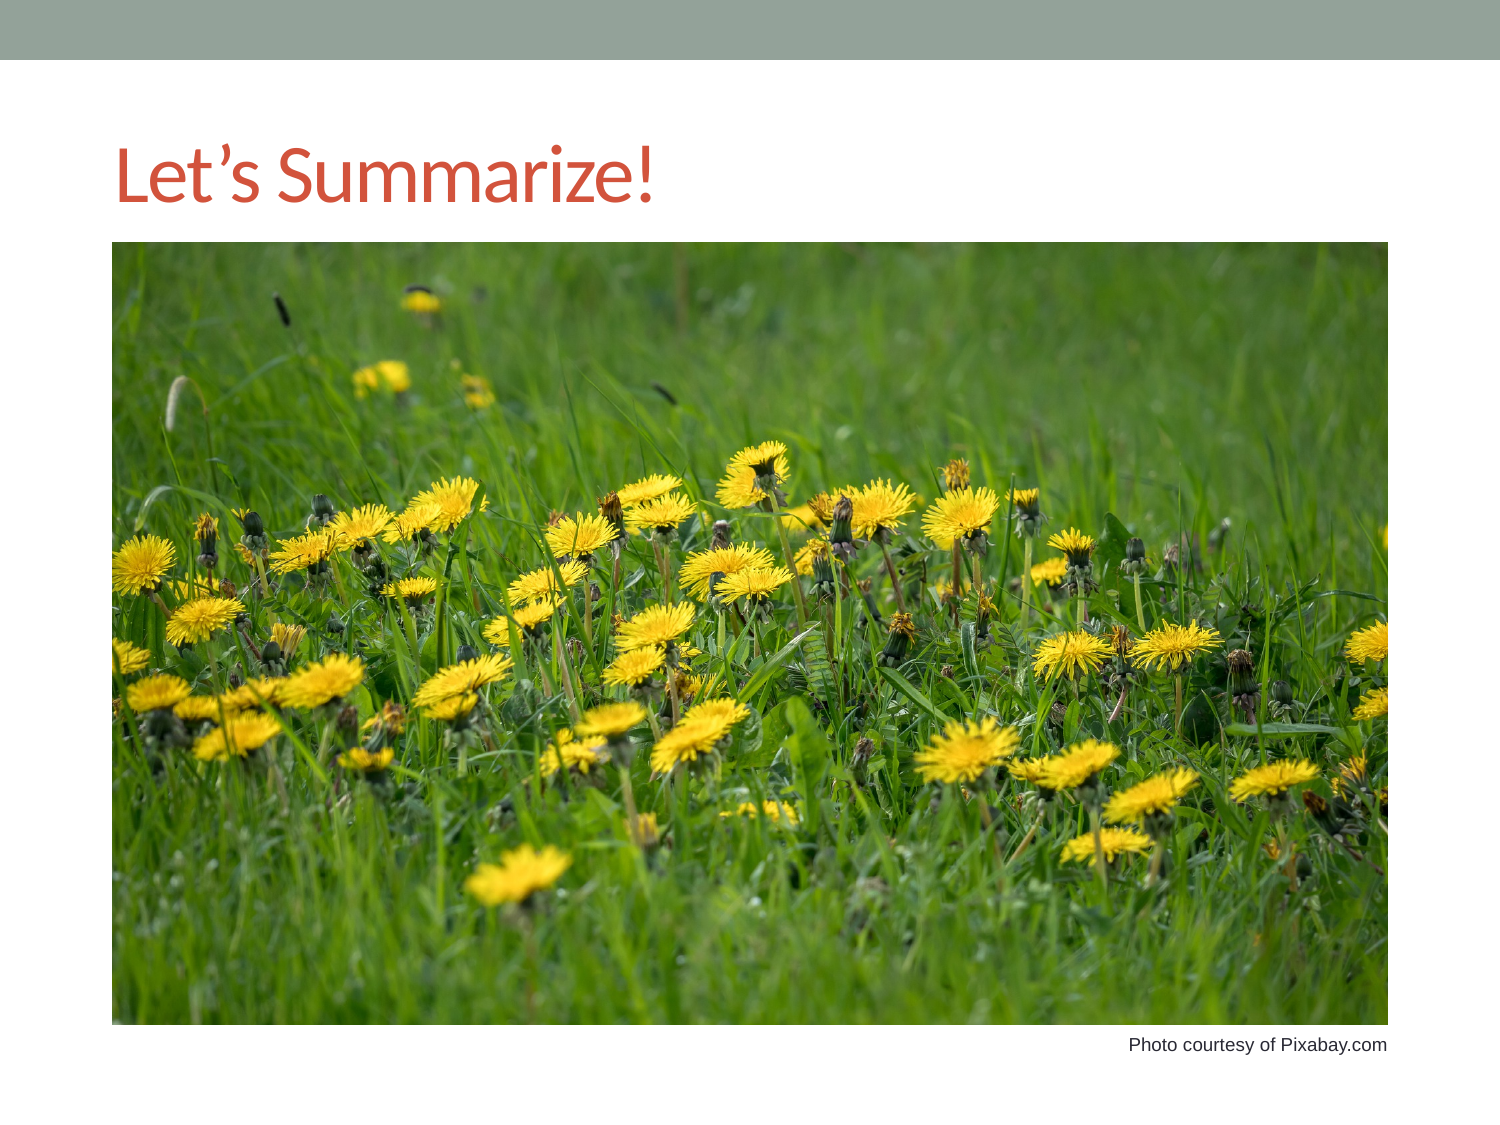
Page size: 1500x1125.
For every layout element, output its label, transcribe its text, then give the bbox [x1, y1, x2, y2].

title Let’s Summarize! [99, 87, 1425, 250]
text_box Photo courtesy of Pixabay.com [1012, 1025, 1403, 1063]
picture [112, 242, 1388, 1026]
